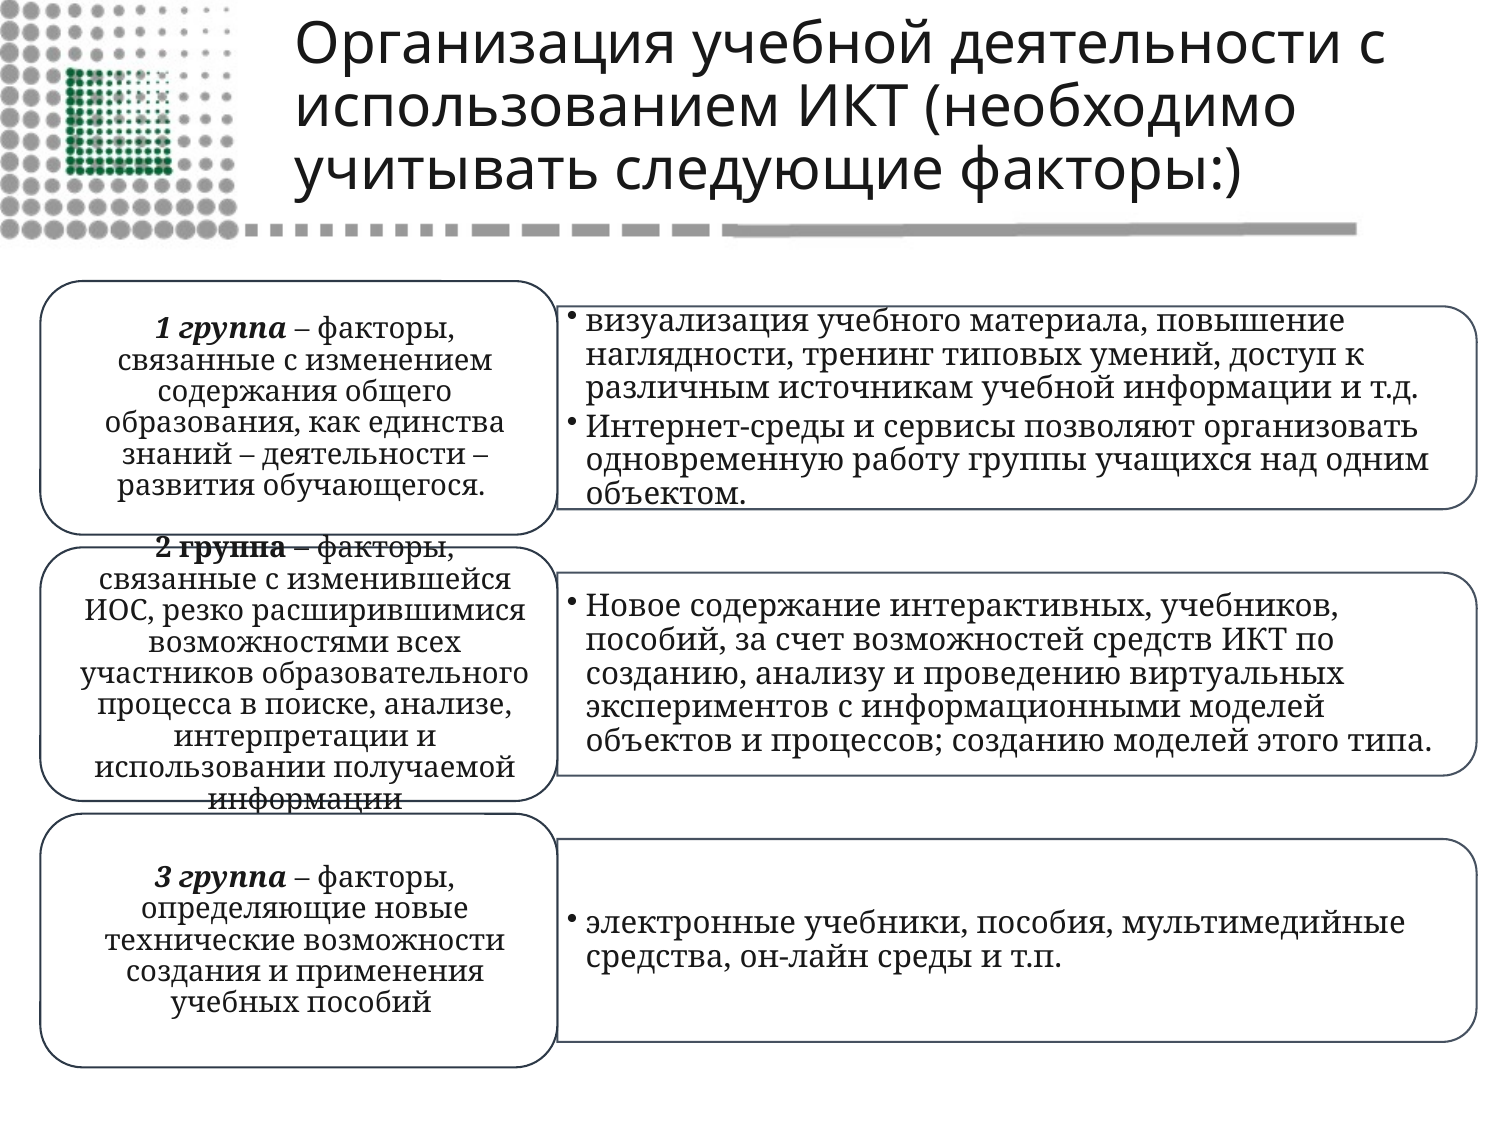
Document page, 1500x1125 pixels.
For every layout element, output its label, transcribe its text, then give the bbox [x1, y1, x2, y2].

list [40, 280, 1477, 1068]
title Организация учебной деятельности с использованием ИКТ (необходимо учитывать следующие факторы:) [279, 0, 1456, 217]
picture [0, 0, 1500, 1125]
